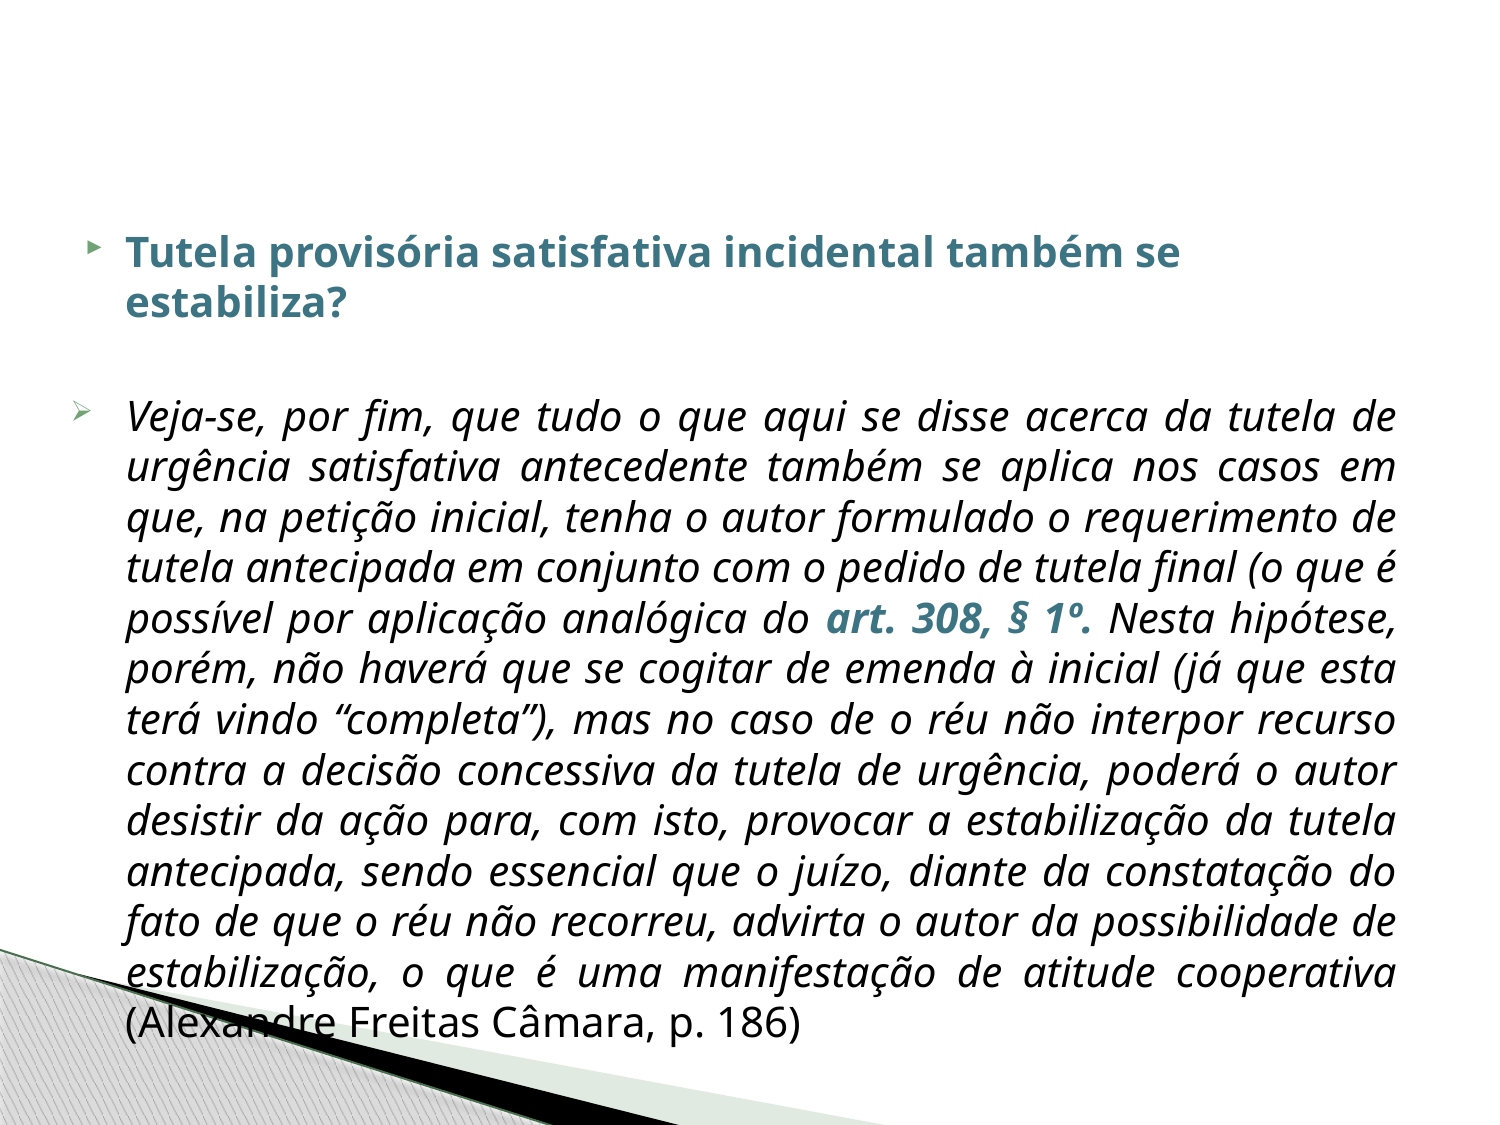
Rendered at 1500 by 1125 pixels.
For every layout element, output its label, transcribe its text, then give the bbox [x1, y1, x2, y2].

list Tutela provisória satisfativa incidental também se estabiliza? Veja-se, por fim, que tudo o que aqui se disse acerca da tutela de urgência satisfativa antecedente também se aplica nos casos em que, na petição inicial, tenha o autor formulado o requerimento de tutela antecipada em conjunto com o pedido de tutela final (o que é possível por aplicação analógica do art. 308, § 1º. Nesta hipótese, porém, não haverá que se cogitar de emenda à inicial (já que esta terá vindo “completa”), mas no caso de o réu não interpor recurso contra a decisão concessiva da tutela de urgência, poderá o autor desistir da ação para, com isto, provocar a estabilização da tutela antecipada, sendo essencial que o juízo, diante da constatação do fato de que o réu não recorreu, advirta o autor da possibilidade de estabilização, o que é uma manifestação de atitude cooperativa (Alexandre Freitas Câmara, p. 186) [53, 160, 1414, 1055]
